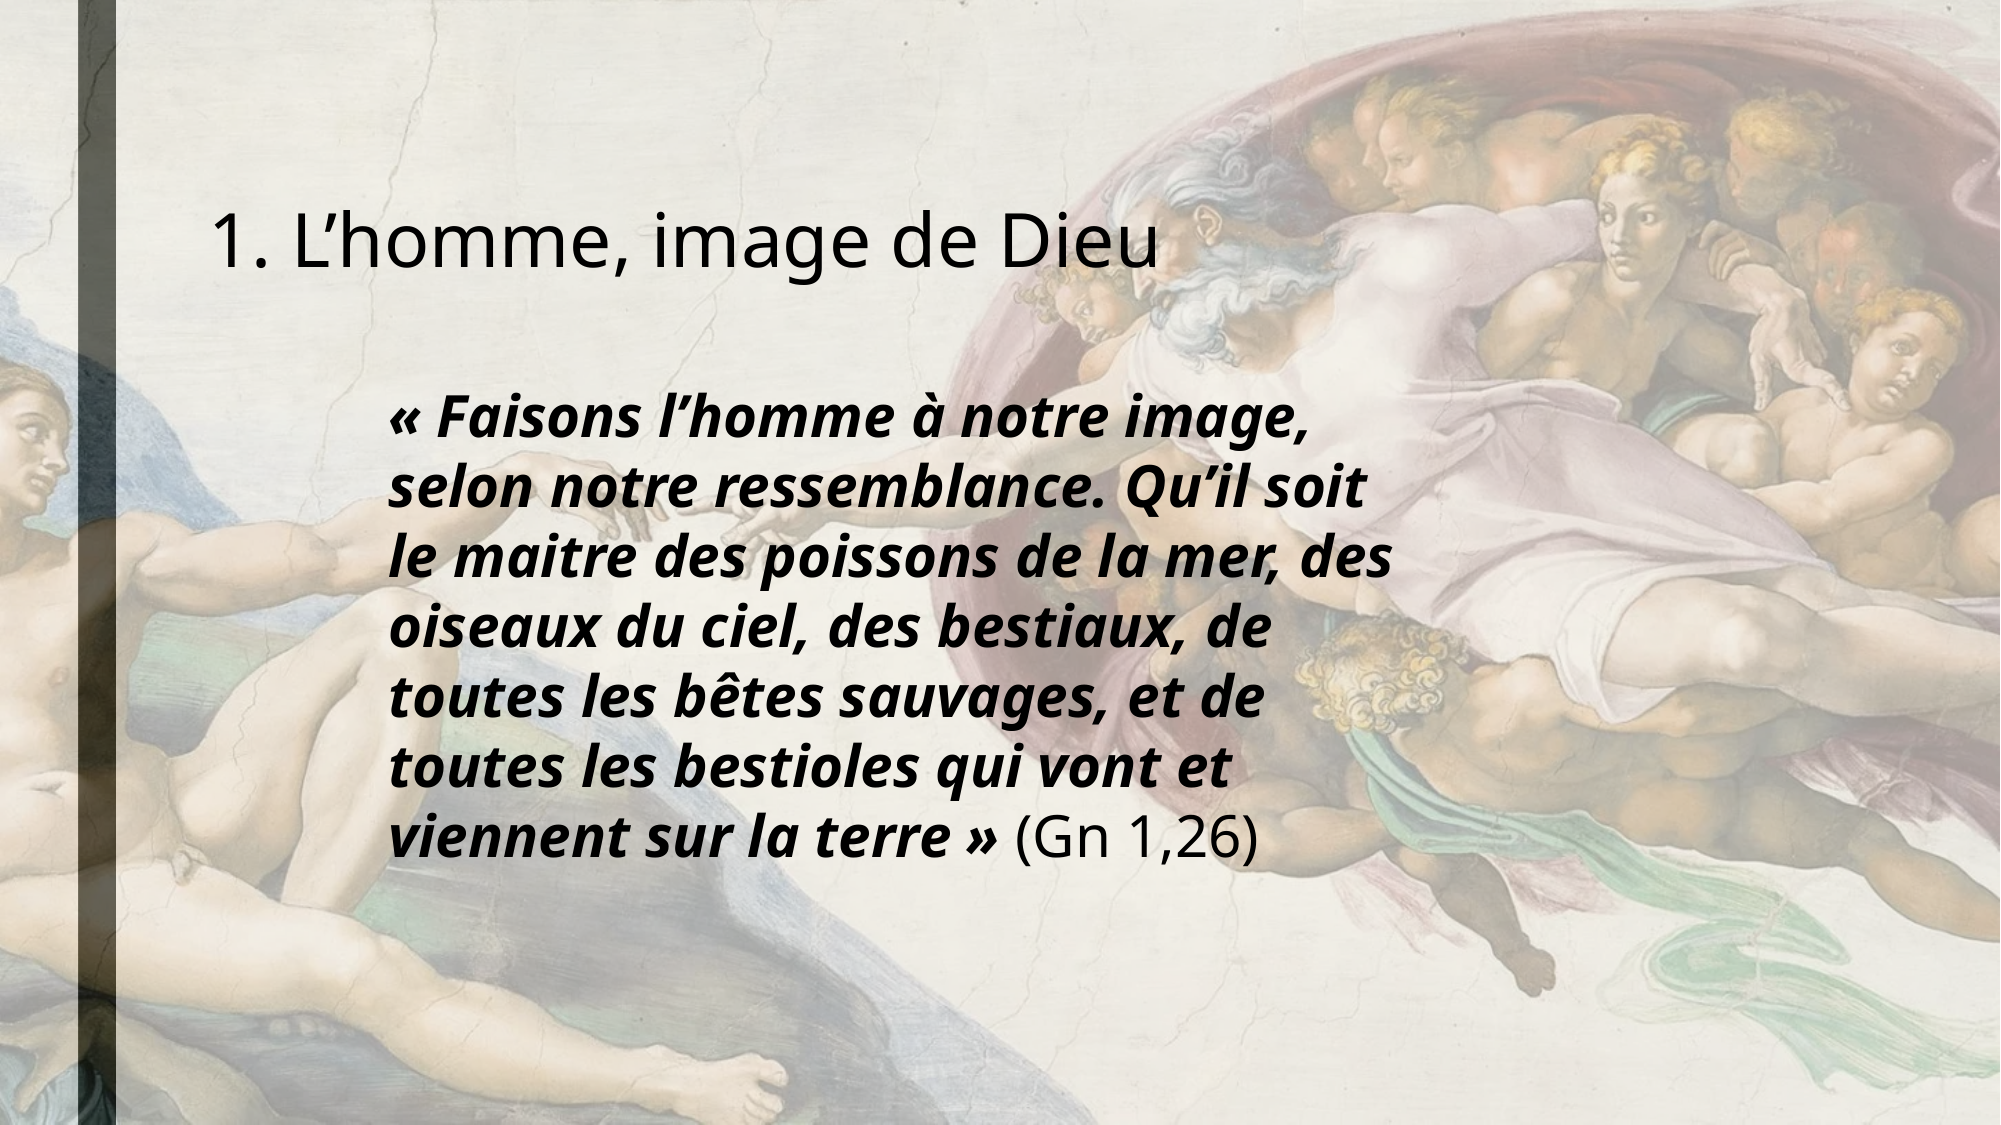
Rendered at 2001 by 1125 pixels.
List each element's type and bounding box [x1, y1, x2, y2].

list [0, 0, 2000, 1125]
